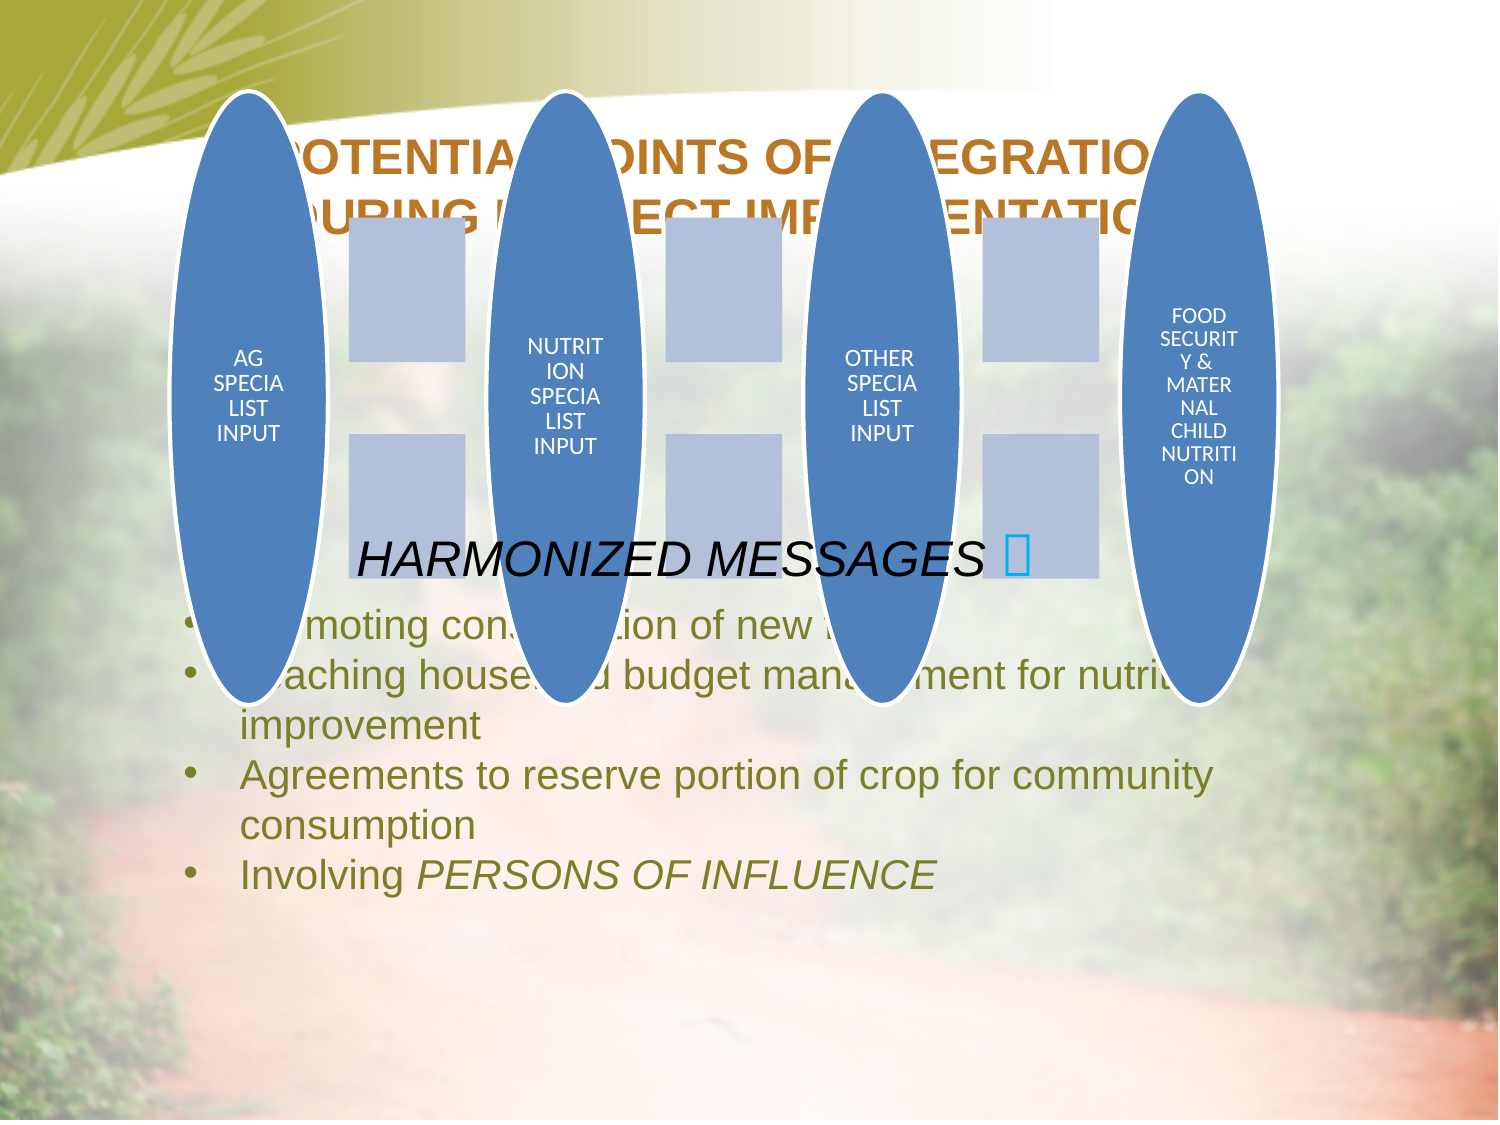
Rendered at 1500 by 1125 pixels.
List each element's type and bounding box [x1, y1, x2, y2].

picture [0, 0, 1498, 1120]
text_box [169, 90, 1279, 706]
